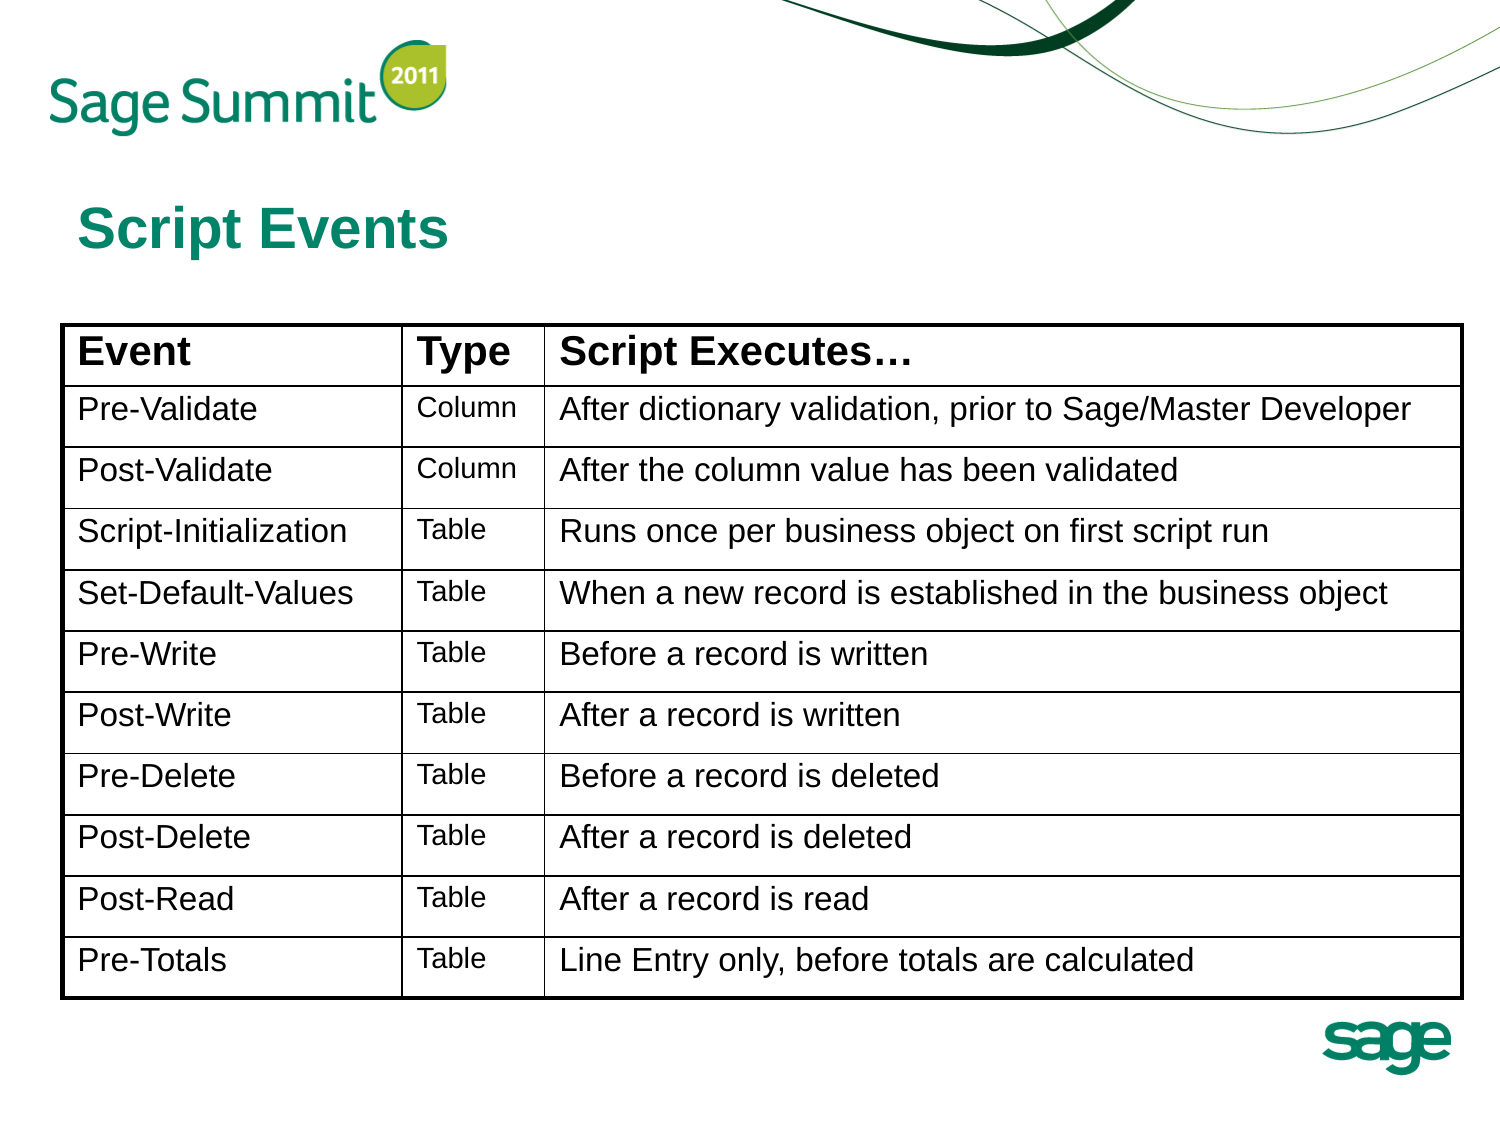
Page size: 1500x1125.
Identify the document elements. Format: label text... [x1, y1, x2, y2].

table_cell Post-Read [65, 877, 401, 936]
table_header Script Executes… [545, 327, 1460, 385]
table_cell Script-Initialization [65, 509, 401, 569]
table_cell Table [403, 938, 544, 996]
table_cell Post-Delete [65, 816, 401, 875]
table_cell Post-Write [65, 693, 401, 753]
table_cell Table [403, 509, 544, 569]
table_cell After a record is deleted [545, 816, 1460, 875]
table_cell Post-Validate [65, 448, 401, 508]
picture [0, 0, 1500, 1125]
table_cell Runs once per business object on first script run [545, 509, 1460, 569]
table_cell Before a record is written [545, 632, 1460, 691]
table_cell Pre-Write [65, 632, 401, 691]
table_cell Pre-Validate [65, 387, 401, 446]
title Script Events [62, 199, 1438, 251]
table_cell Set-Default-Values [65, 571, 401, 630]
table_cell Table [403, 877, 544, 936]
table_cell When a new record is established in the business object [545, 571, 1460, 630]
table_cell Table [403, 816, 544, 875]
table_cell After a record is read [545, 877, 1460, 936]
table_cell Table [403, 632, 544, 691]
table_cell Before a record is deleted [545, 754, 1460, 814]
table_cell Table [403, 693, 544, 753]
table_cell Pre-Totals [65, 938, 401, 996]
table_cell After dictionary validation, prior to Sage/Master Developer [545, 387, 1460, 446]
table_cell Table [403, 571, 544, 630]
table_header Type [403, 327, 544, 385]
table_cell After a record is written [545, 693, 1460, 753]
table_cell Column [403, 448, 544, 508]
table_cell Pre-Delete [65, 754, 401, 814]
table_header Event [65, 327, 401, 385]
table_cell Line Entry only, before totals are calculated [545, 938, 1460, 996]
table_cell After the column value has been validated [545, 448, 1460, 508]
table_cell Column [403, 387, 544, 446]
table_cell Table [403, 754, 544, 814]
